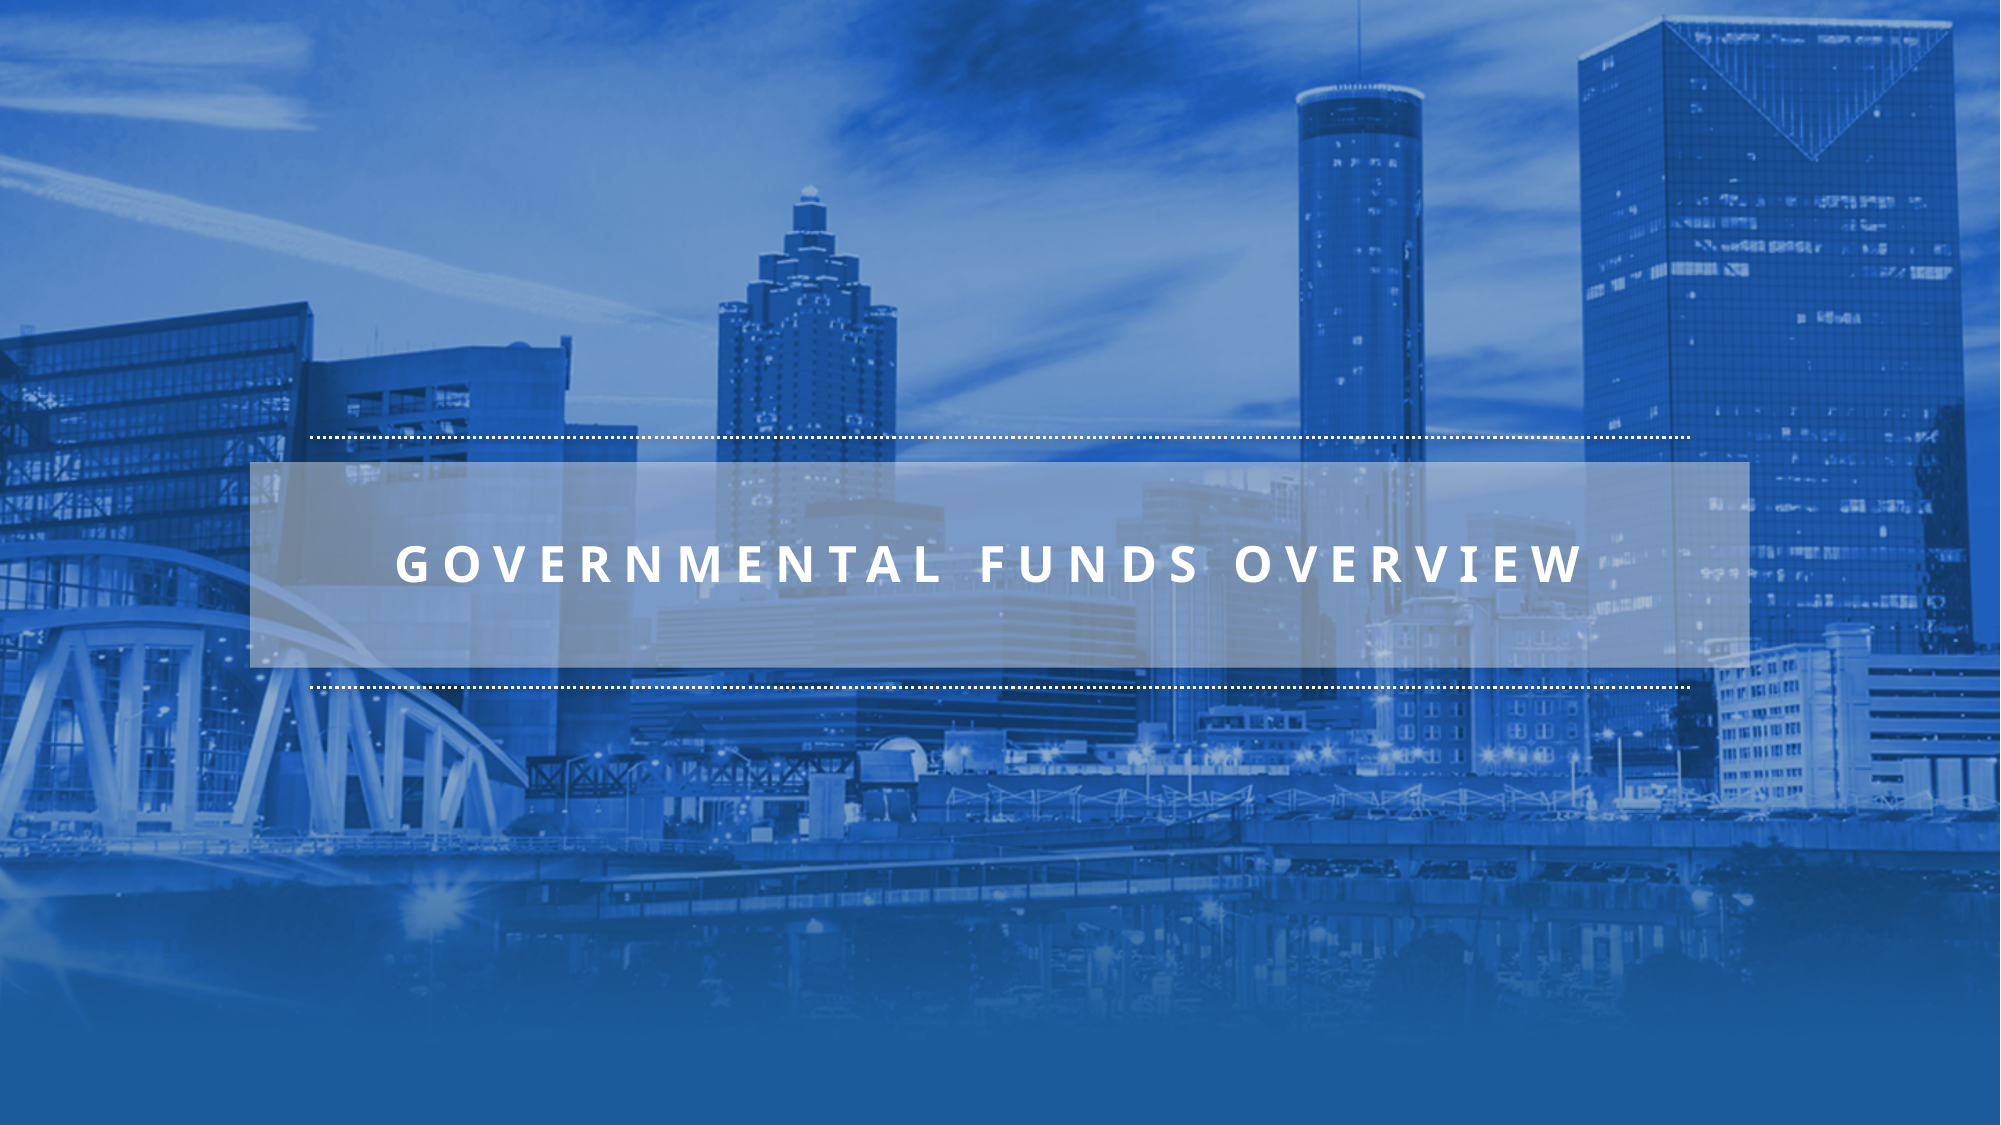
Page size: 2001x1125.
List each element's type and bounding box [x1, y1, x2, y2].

text_box [310, 437, 1690, 688]
picture [0, 0, 2000, 1125]
